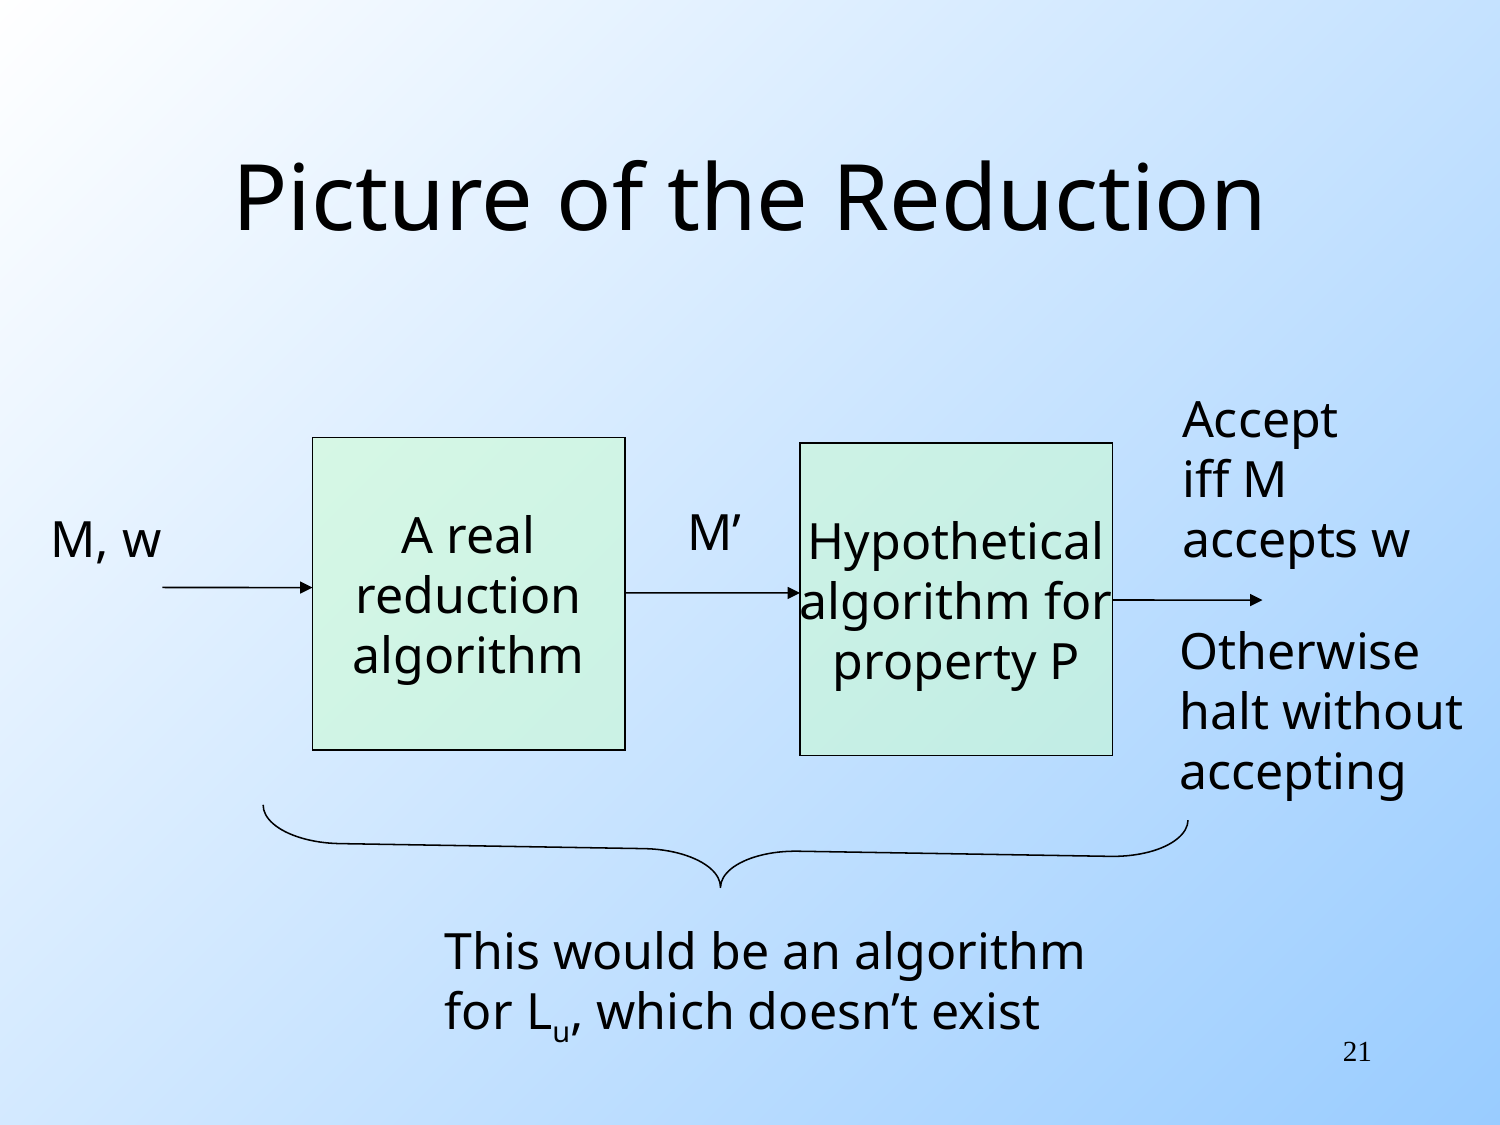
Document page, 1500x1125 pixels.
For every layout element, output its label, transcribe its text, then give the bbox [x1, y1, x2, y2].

slide_number 21 [1074, 1025, 1388, 1100]
title Picture of the Reduction [112, 99, 1388, 288]
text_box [262, 812, 1188, 1048]
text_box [37, 437, 1113, 756]
text_box Otherwise halt without accepting [1164, 612, 1478, 808]
text_box [1113, 593, 1263, 607]
text_box Accept iff M accepts w [1167, 380, 1427, 576]
